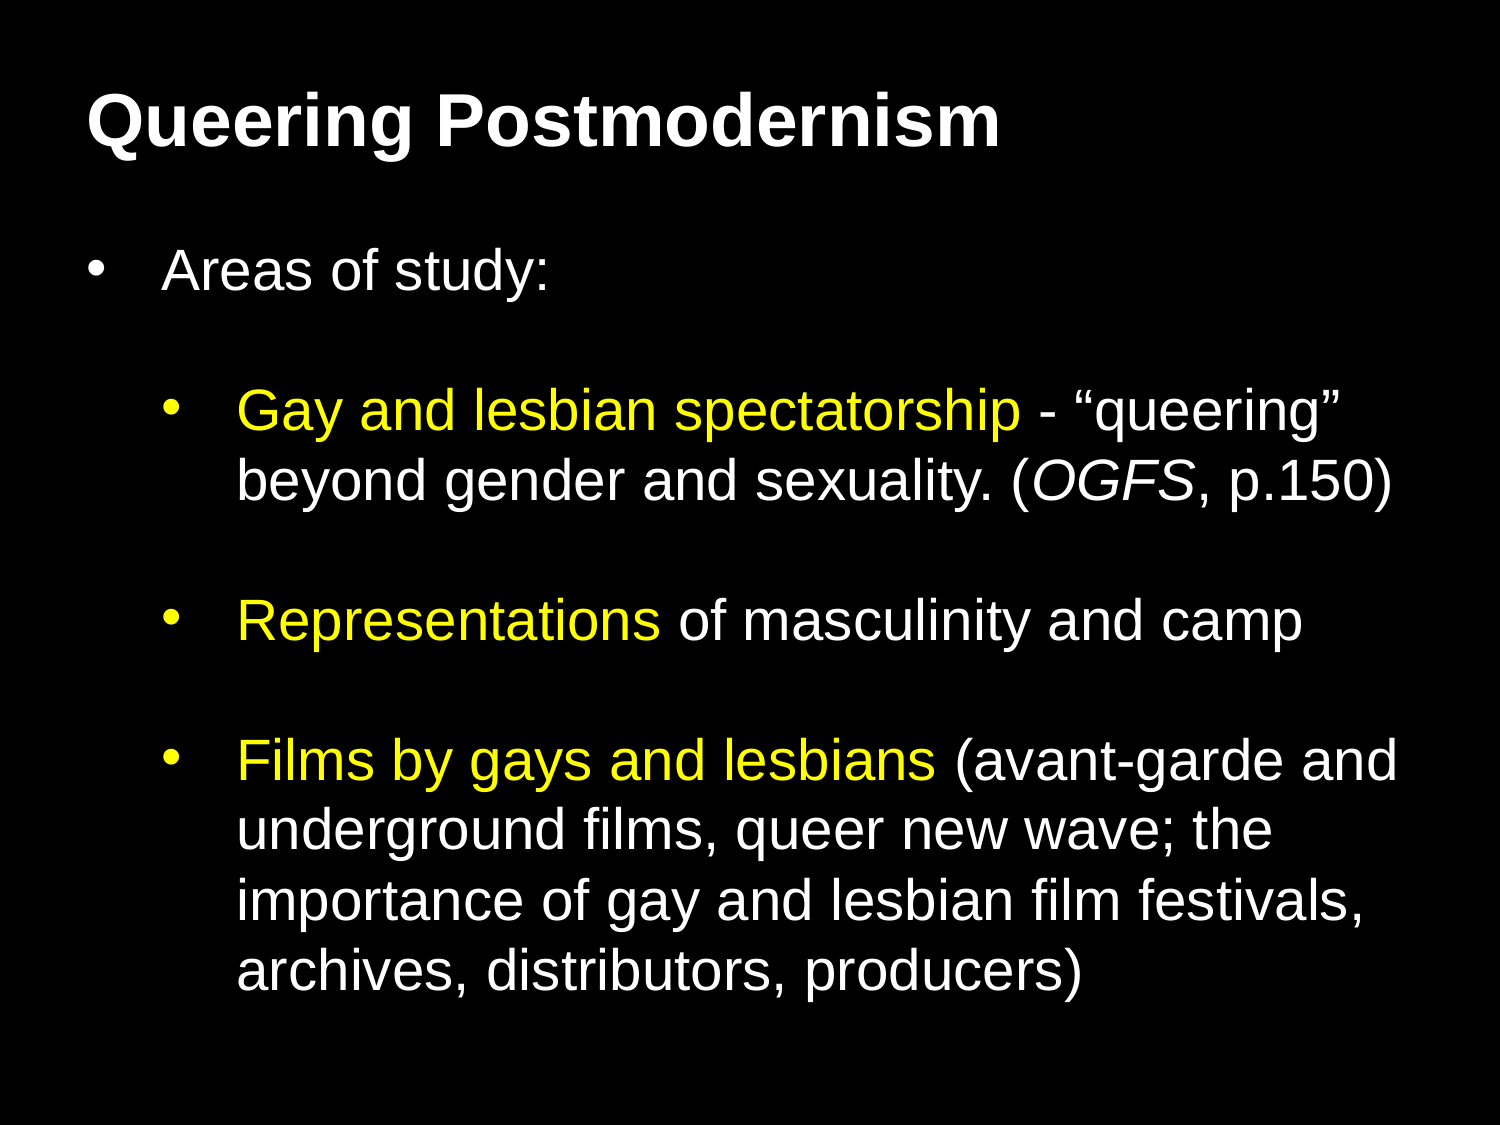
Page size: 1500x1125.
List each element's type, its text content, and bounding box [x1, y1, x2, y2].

text_box Queering Postmodernism Areas of study: Gay and lesbian spectatorship - “queering” beyond gender and sexuality. (OGFS, p.150) Representations of masculinity and camp Films by gays and lesbians (avant-garde and underground films, queer new wave; the importance of gay and lesbian film festivals, archives, distributors, producers) [71, 64, 1427, 1079]
